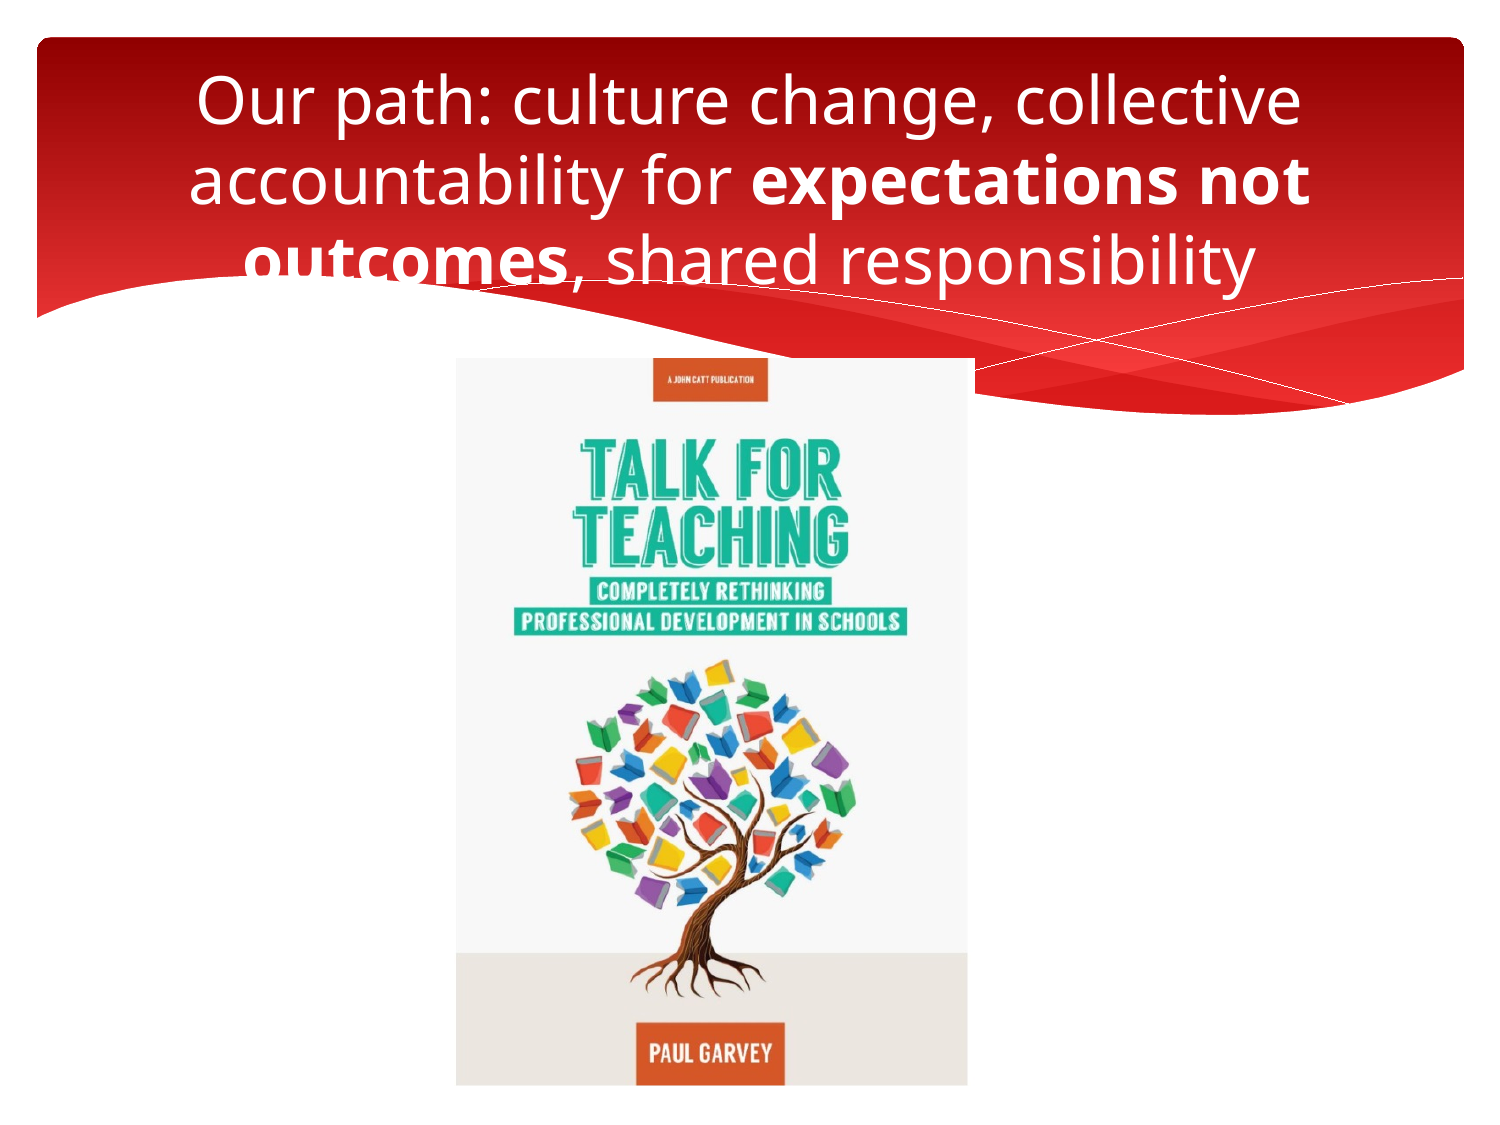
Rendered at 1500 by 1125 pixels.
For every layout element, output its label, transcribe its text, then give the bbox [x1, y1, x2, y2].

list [454, 357, 975, 1086]
title Our path: culture change, collective accountability for expectations not outcomes, shared responsibility [42, 66, 1458, 290]
